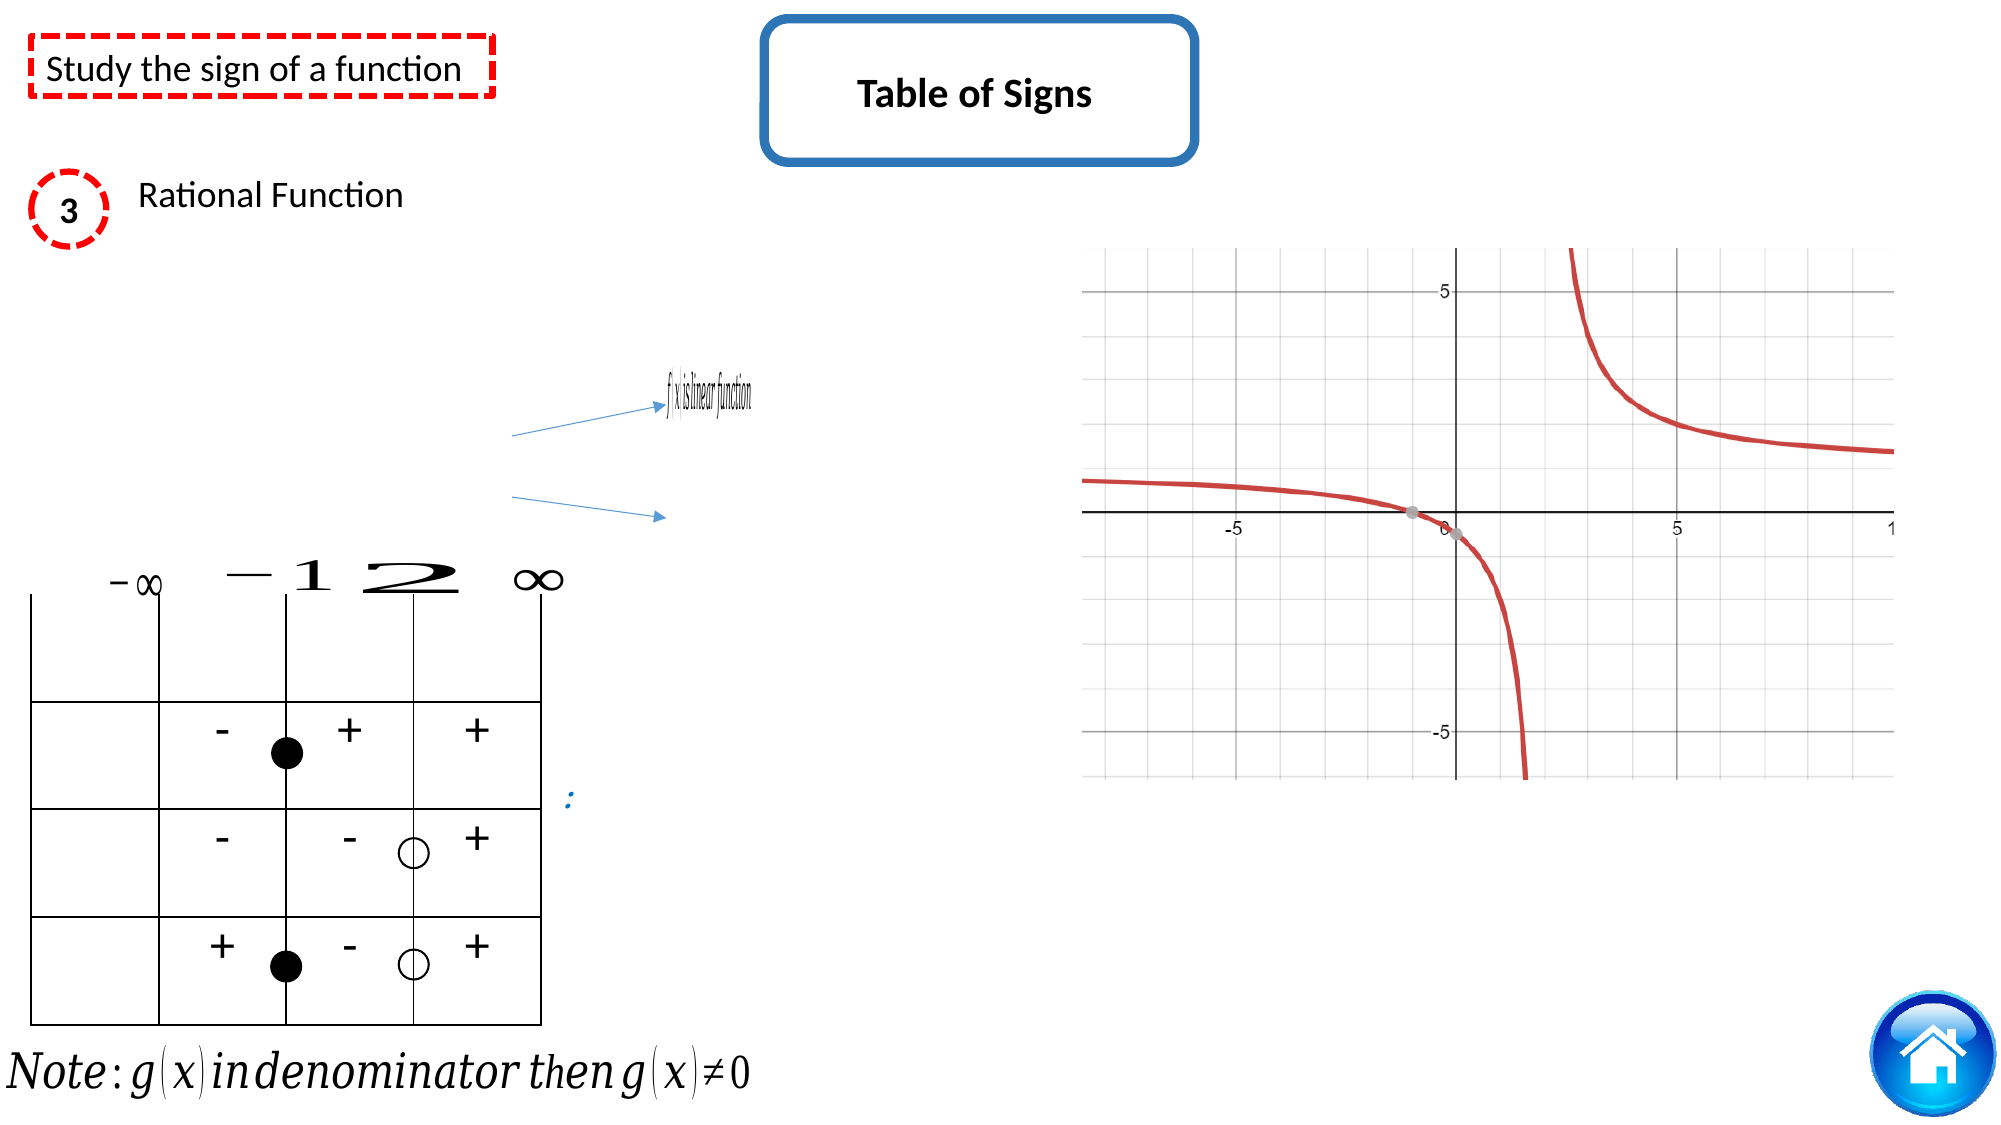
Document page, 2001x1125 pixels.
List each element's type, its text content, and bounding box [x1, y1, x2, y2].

text_box [397, 948, 430, 981]
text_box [512, 404, 667, 436]
text_box 3 [30, 170, 108, 248]
text_box Table of Signs [763, 17, 1196, 164]
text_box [512, 497, 667, 519]
text_box [270, 950, 303, 983]
text_box [271, 737, 304, 770]
text_box [397, 837, 430, 870]
text_box Study the sign of a function [31, 36, 493, 97]
picture [1082, 248, 1894, 780]
picture [1865, 982, 2000, 1125]
